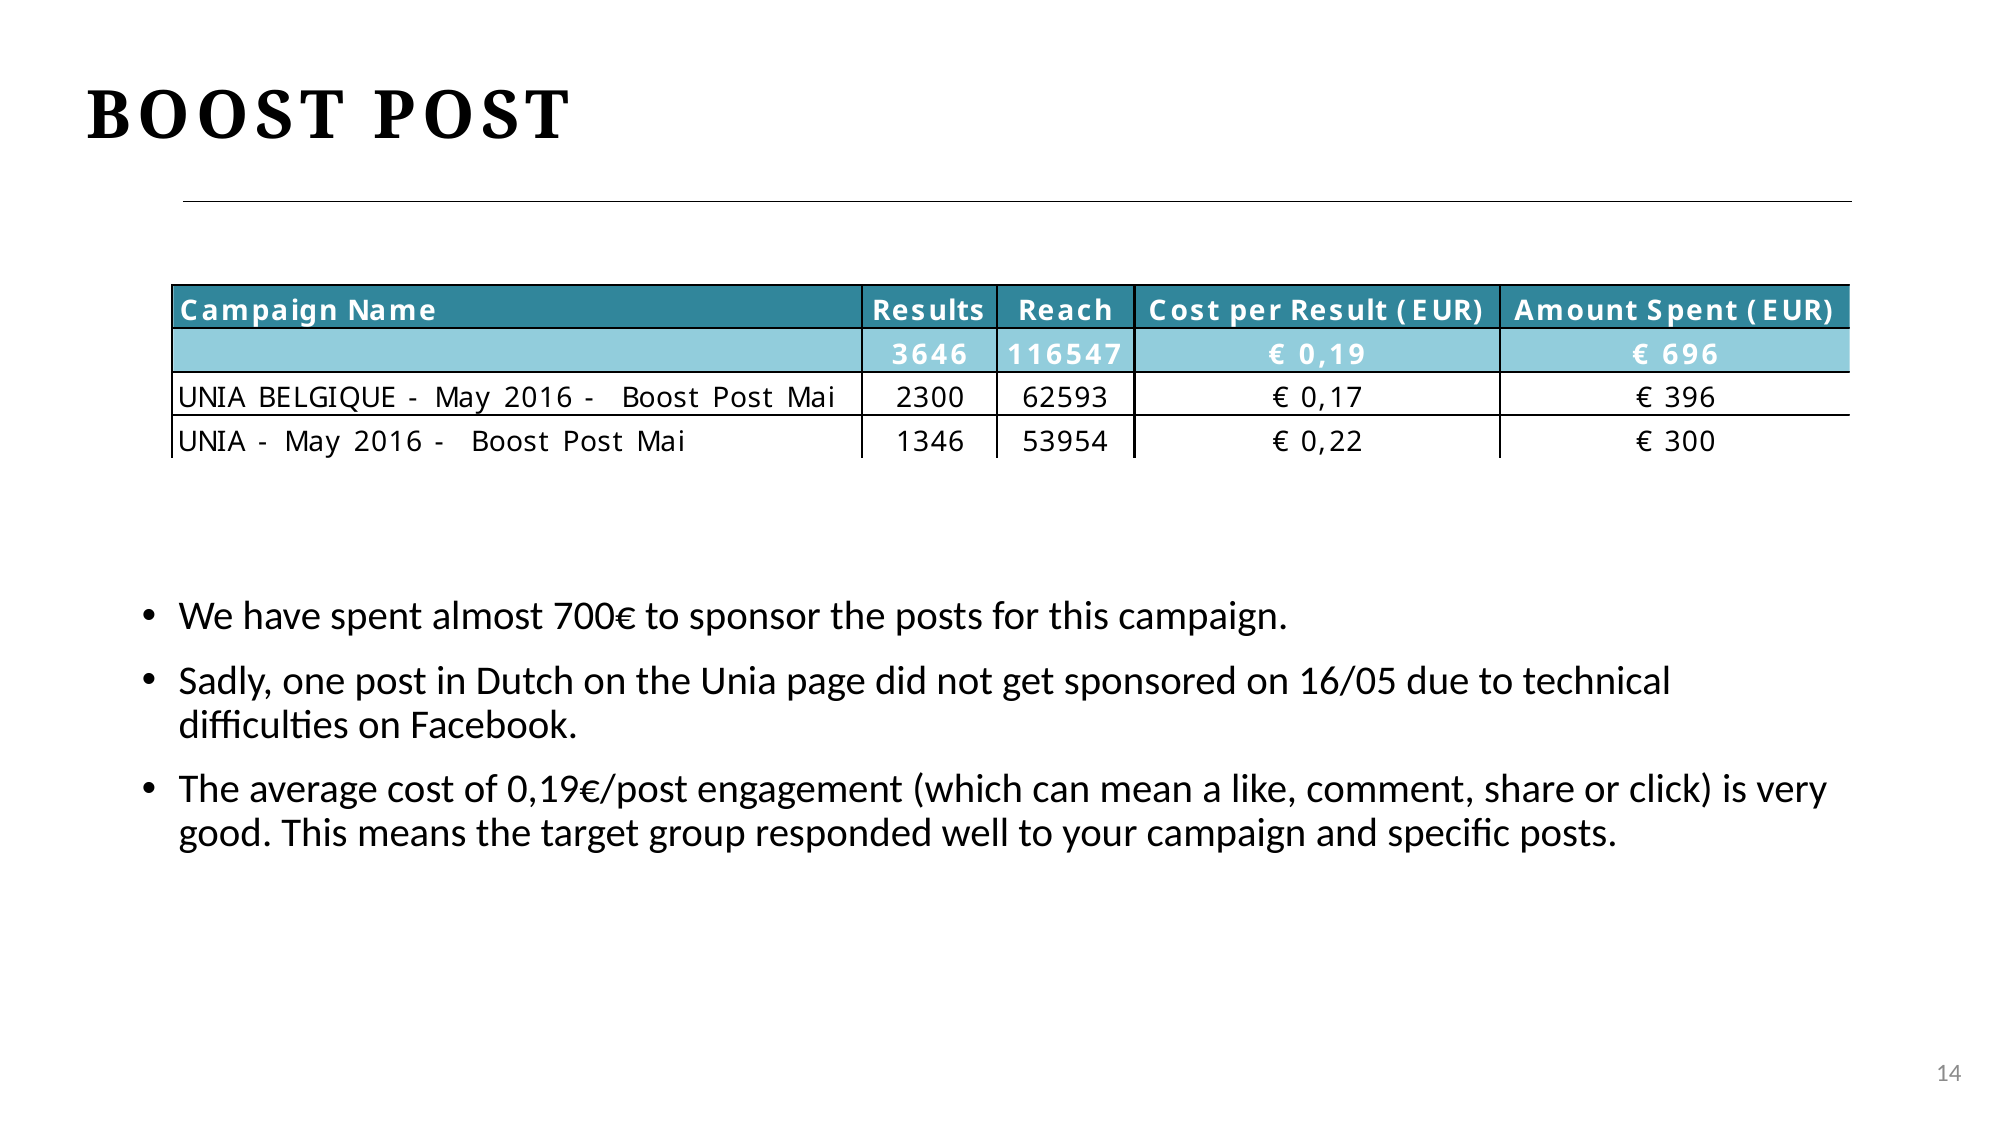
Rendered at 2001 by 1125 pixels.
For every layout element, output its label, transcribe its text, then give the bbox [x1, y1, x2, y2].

picture [171, 283, 1852, 461]
slide_number 14 [1526, 1041, 1977, 1101]
list We have spent almost 700€ to sponsor the posts for this campaign. Sadly, one post in Dutch on the Unia page did not get sponsored on 16/05 due to technical difficulties on Facebook. The average cost of 0,19€/post engagement (which can mean a like, comment, share or click) is very good. This means the target group responded well to your campaign and specific posts. [126, 586, 1852, 865]
text_box BOOST POST [71, 73, 1900, 157]
